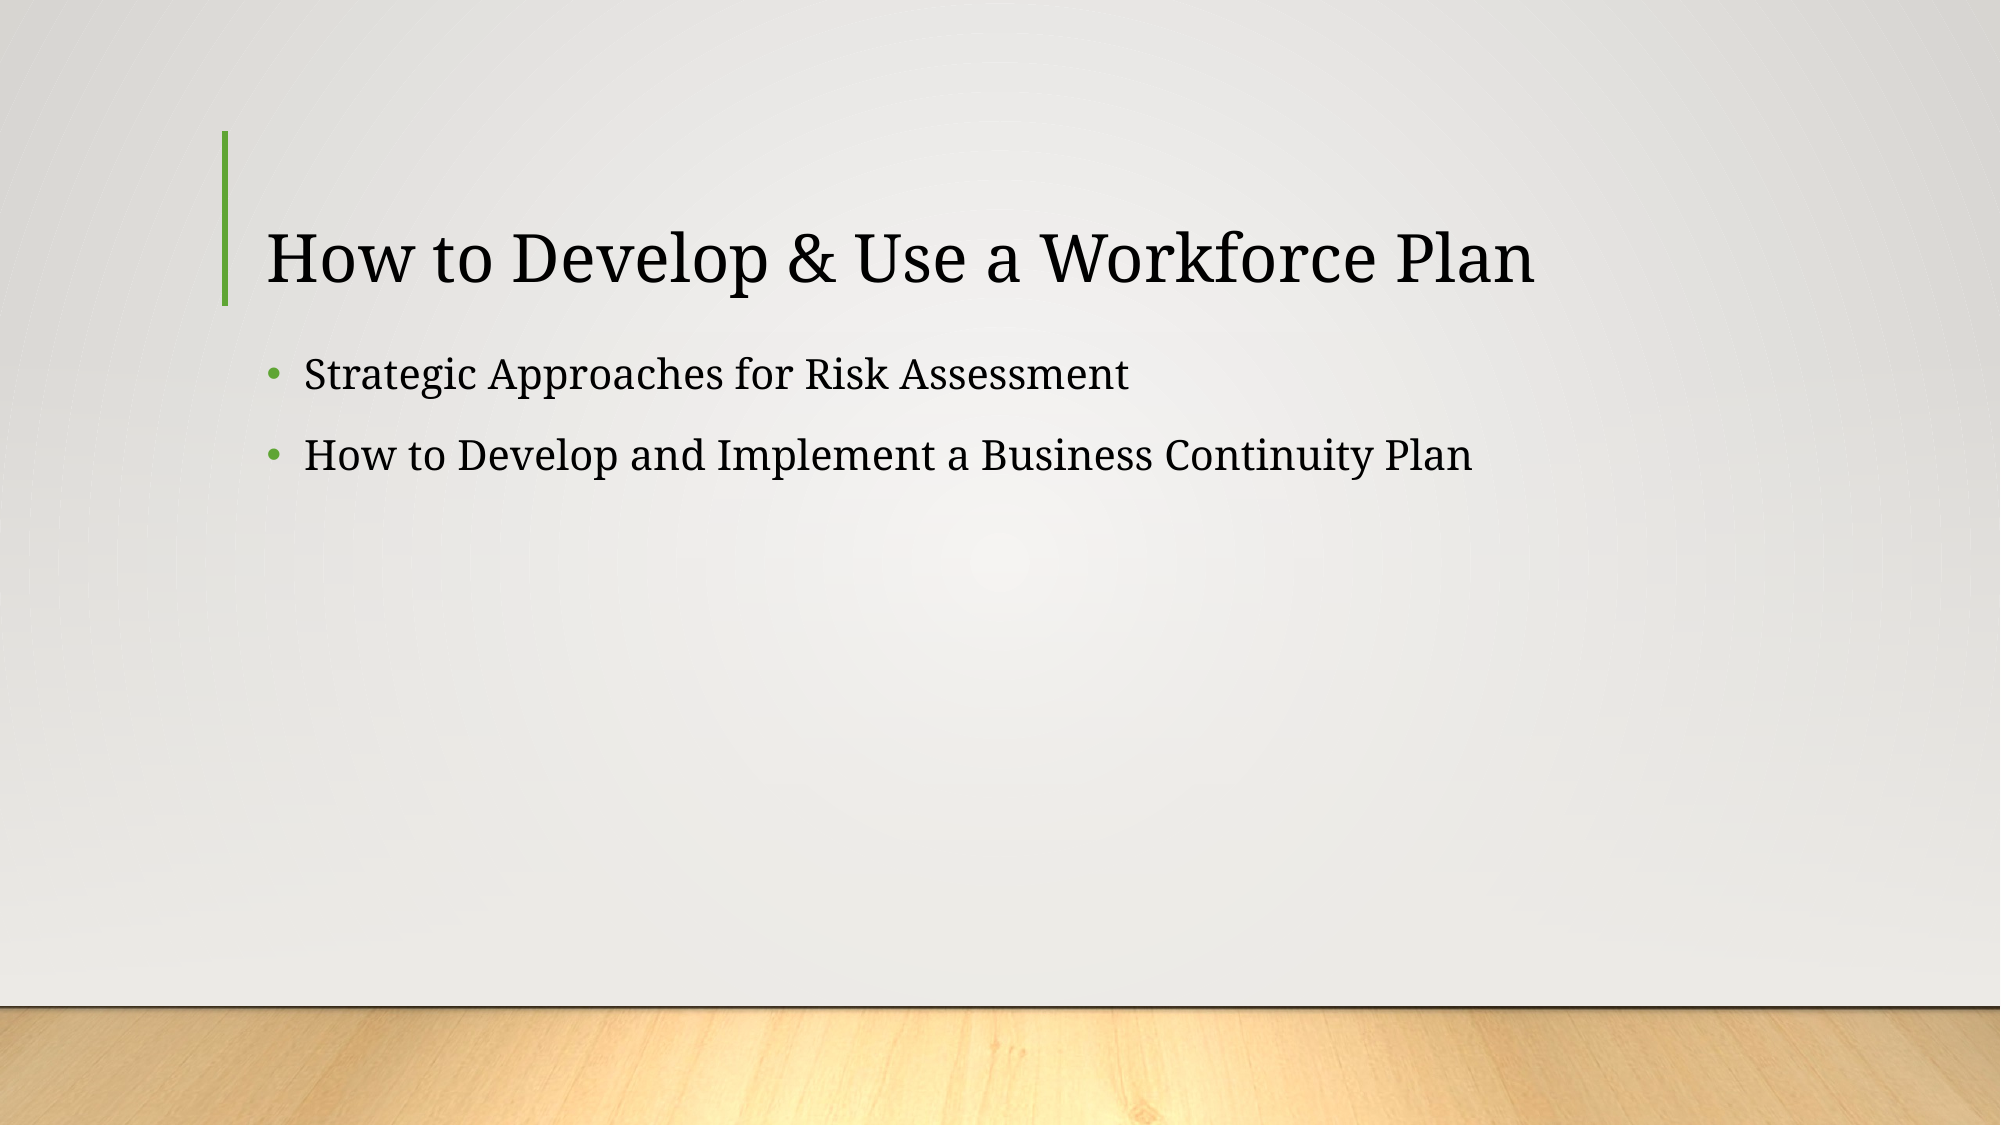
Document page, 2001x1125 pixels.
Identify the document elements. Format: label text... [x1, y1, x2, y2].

title How to Develop & Use a Workforce Plan [251, 131, 1814, 305]
list Strategic Approaches for Risk Assessment How to Develop and Implement a Business Continuity Plan [251, 330, 1814, 897]
picture [0, 1006, 2000, 1125]
